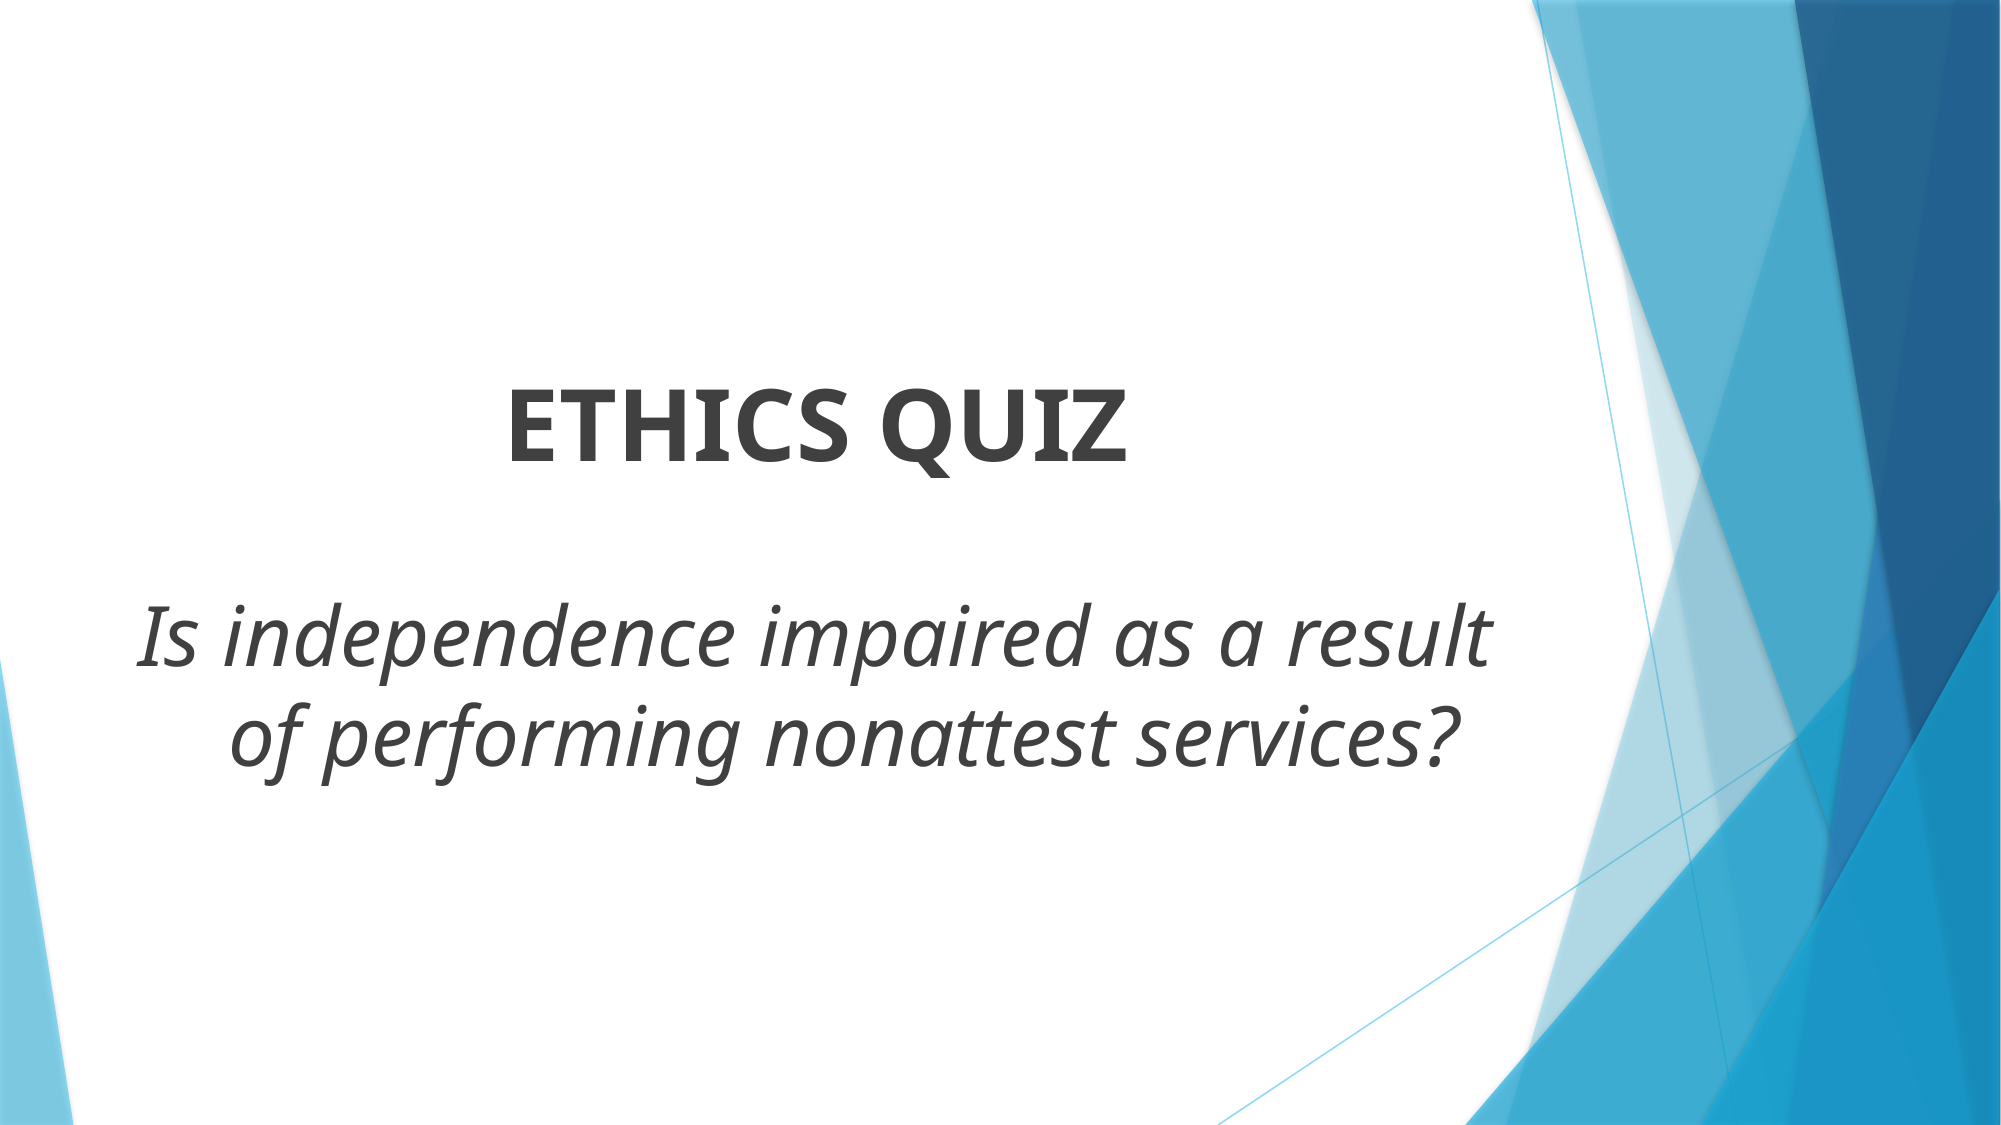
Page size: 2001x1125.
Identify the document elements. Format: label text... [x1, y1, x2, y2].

list ETHICS QUIZ Is independence impaired as a result of performing nonattest services? [111, 354, 1522, 992]
